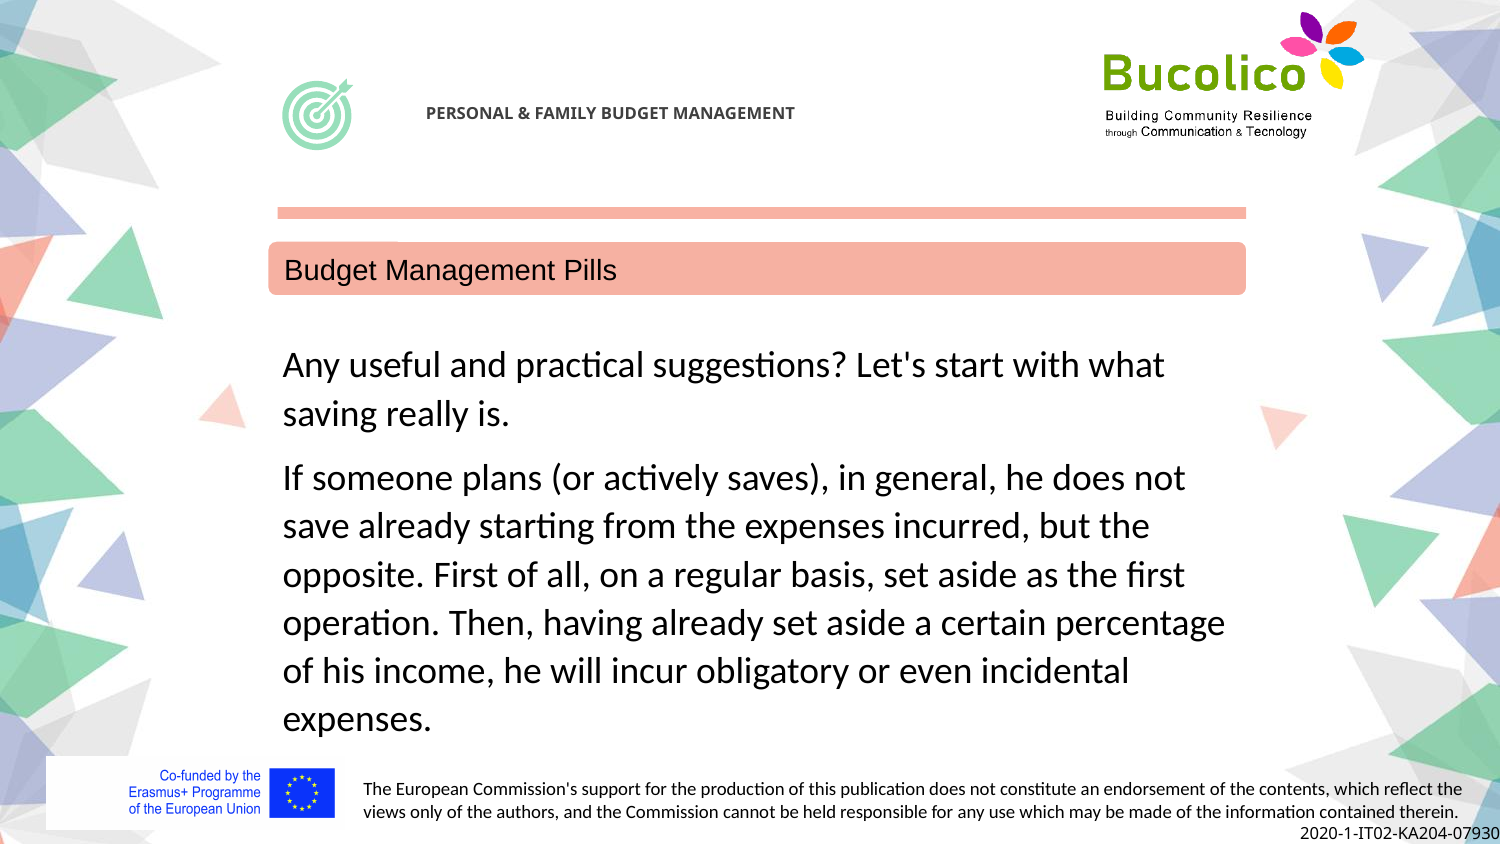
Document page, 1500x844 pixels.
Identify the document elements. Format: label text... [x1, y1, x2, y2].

picture [0, 0, 1500, 844]
text_box [282, 78, 354, 151]
text_box Any useful and practical suggestions? Let's start with what saving really is. If someone plans (or actively saves), in general, he does not save already starting from the expenses incurred, but the opposite. First of all, on a regular basis, set aside as the first operation. Then, having already set aside a certain percentage of his income, he will incur obligatory or even incidental expenses. [267, 329, 1270, 747]
text_box The European Commission's support for the production of this publication does not constitute an endorsement of the contents, which reflect the views only of the authors, and the Commission cannot be held responsible for any use which may be made of the information contained therein. [348, 769, 1486, 830]
text_box Budget Management Pills [266, 239, 1249, 298]
text_box [277, 207, 1247, 219]
list PERSONAL & FAMILY BUDGET MANAGEMENT [410, 65, 1034, 161]
